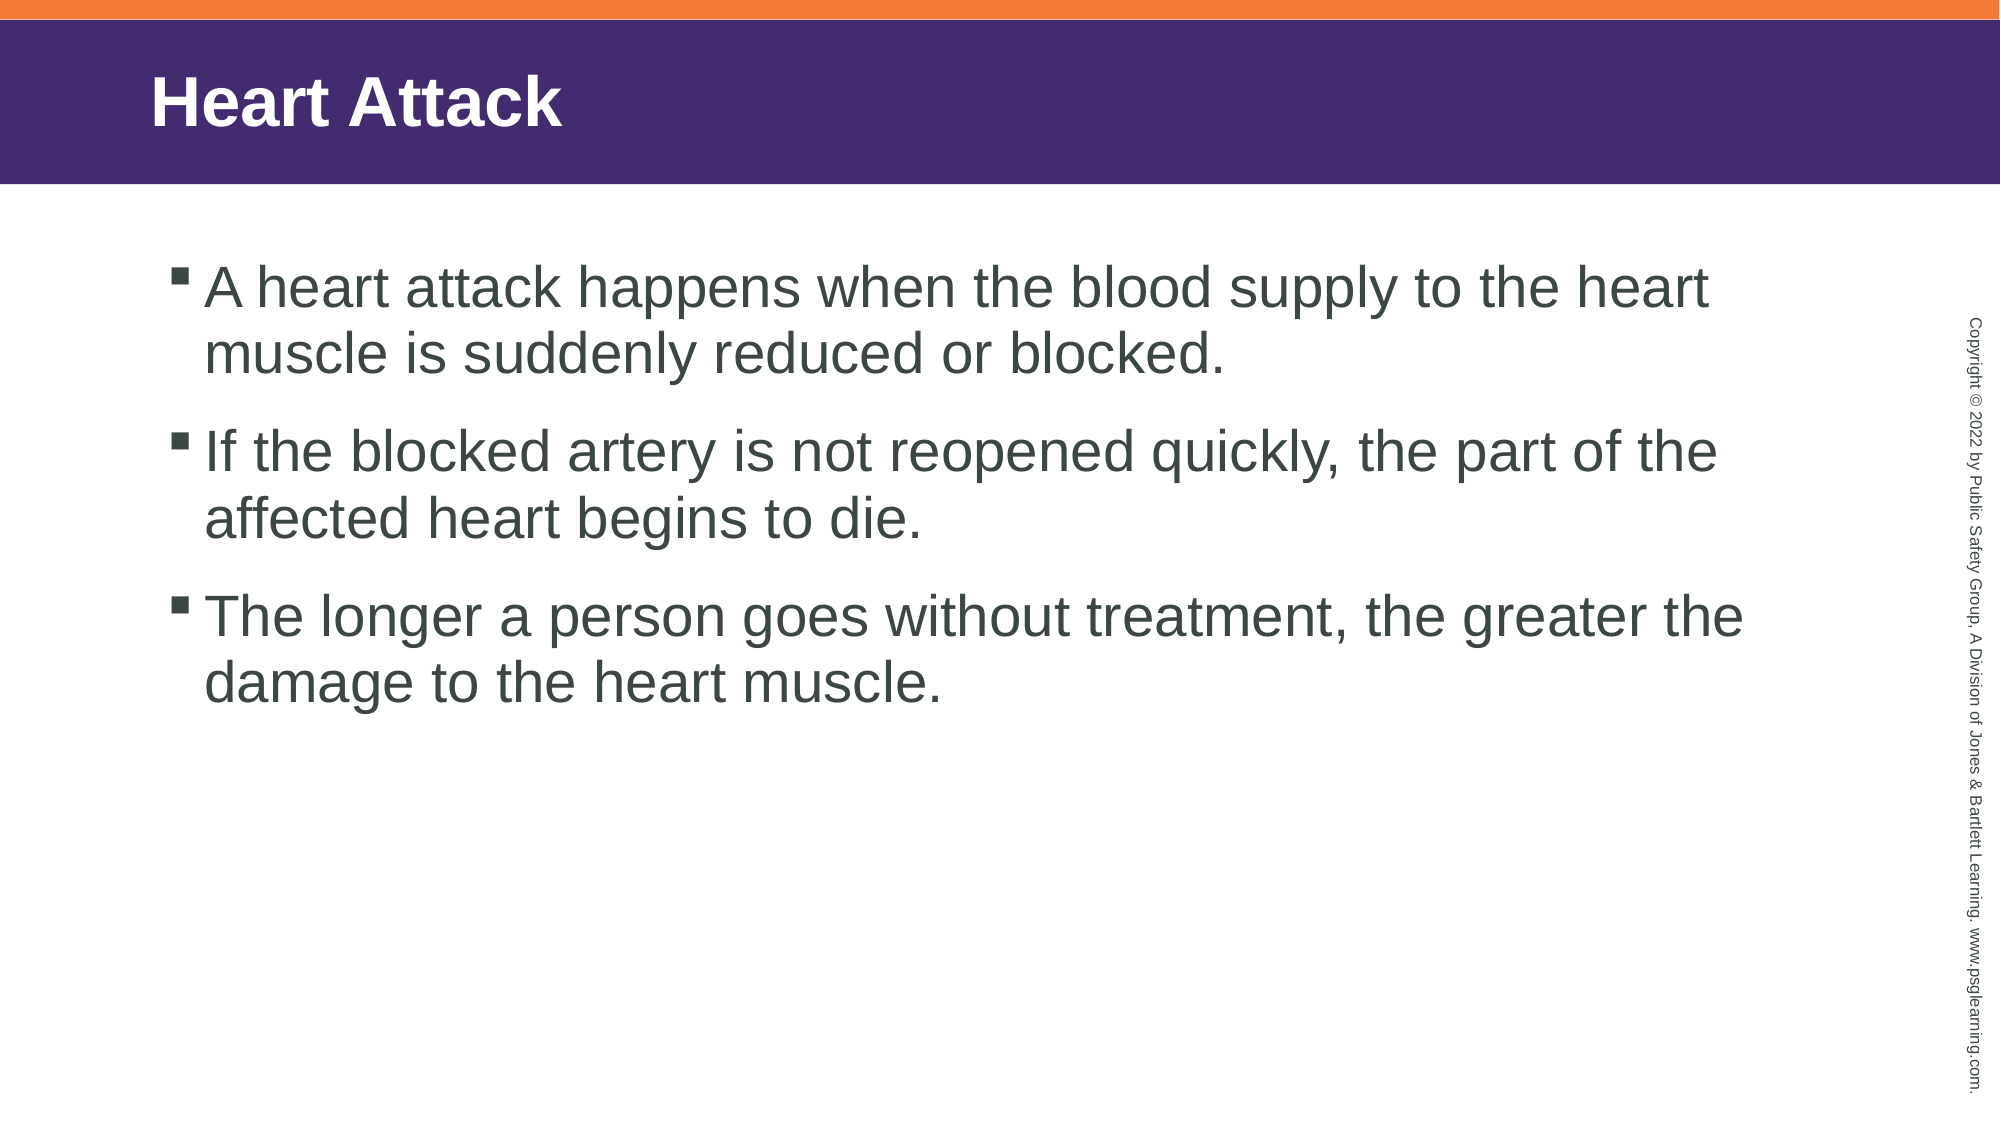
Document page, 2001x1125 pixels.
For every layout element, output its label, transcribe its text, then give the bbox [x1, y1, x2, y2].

list A heart attack happens when the blood supply to the heart muscle is suddenly reduced or blocked. If the blocked artery is not reopened quickly, the part of the affected heart begins to die. The longer a person goes without treatment, the greater the damage to the heart muscle. [151, 244, 1840, 1016]
title Heart Attack [0, 19, 2000, 185]
